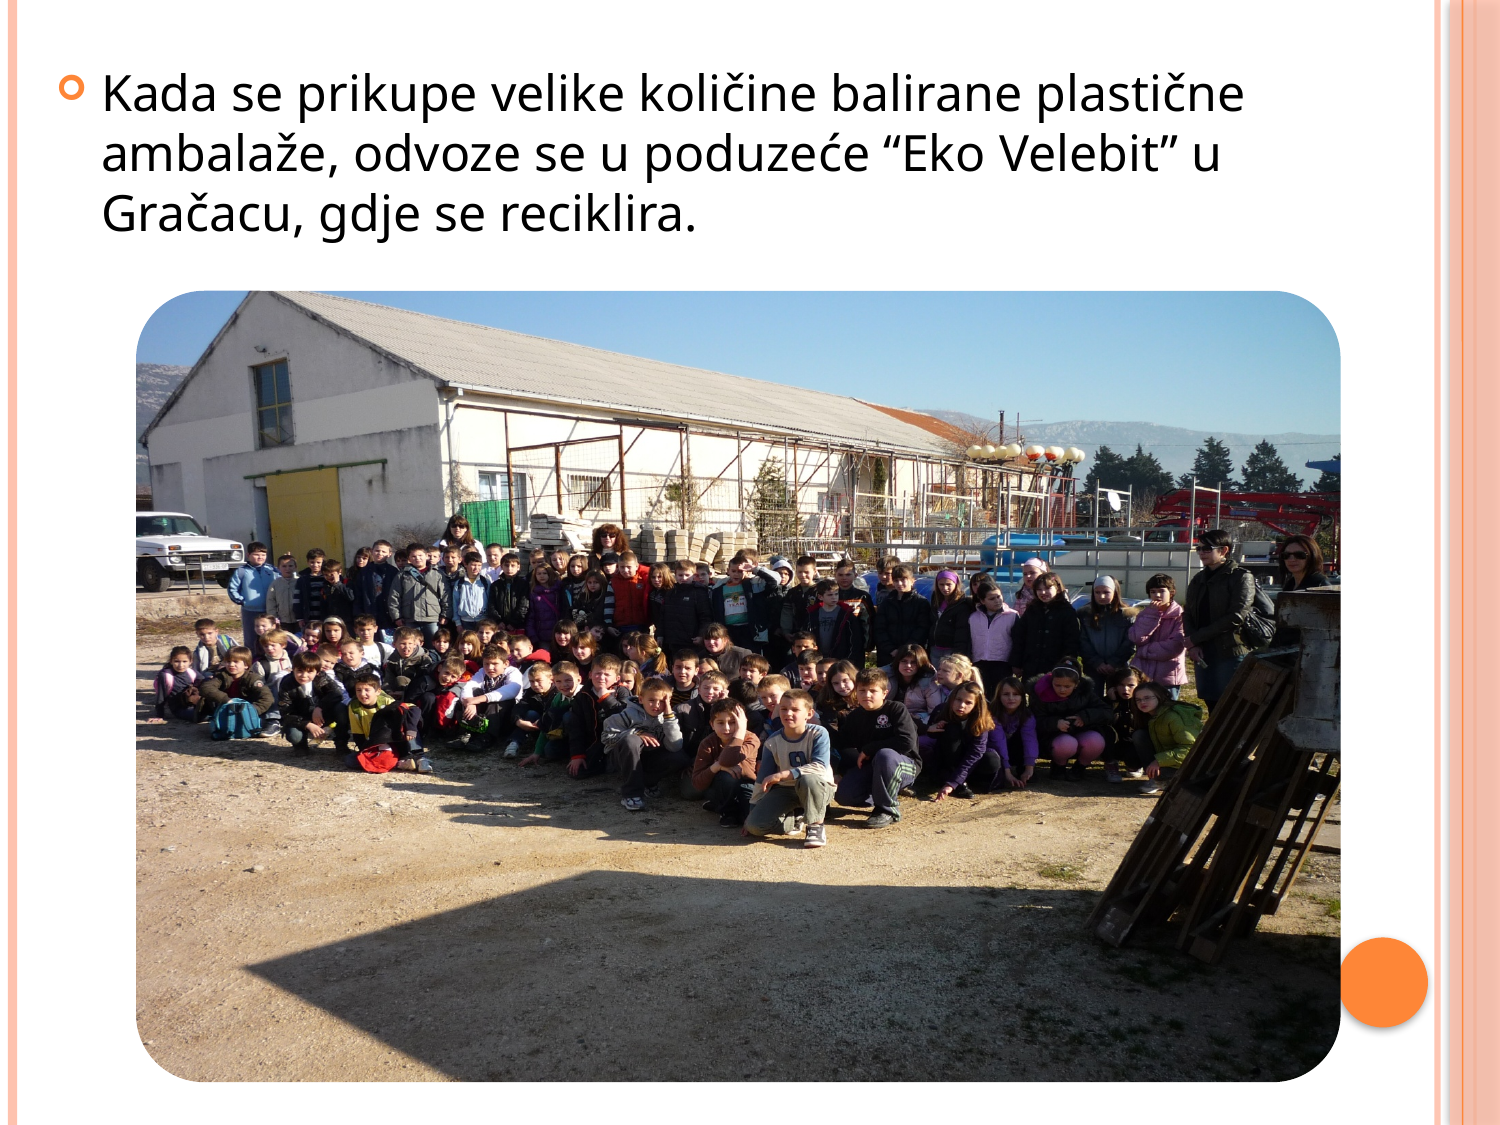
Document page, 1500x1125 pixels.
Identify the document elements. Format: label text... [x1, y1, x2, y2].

list Kada se prikupe velike količine balirane plastične ambalaže, odvoze se u poduzeće “Eko Velebit” u Gračacu, gdje se reciklira. [41, 54, 1353, 315]
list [135, 290, 1342, 1083]
